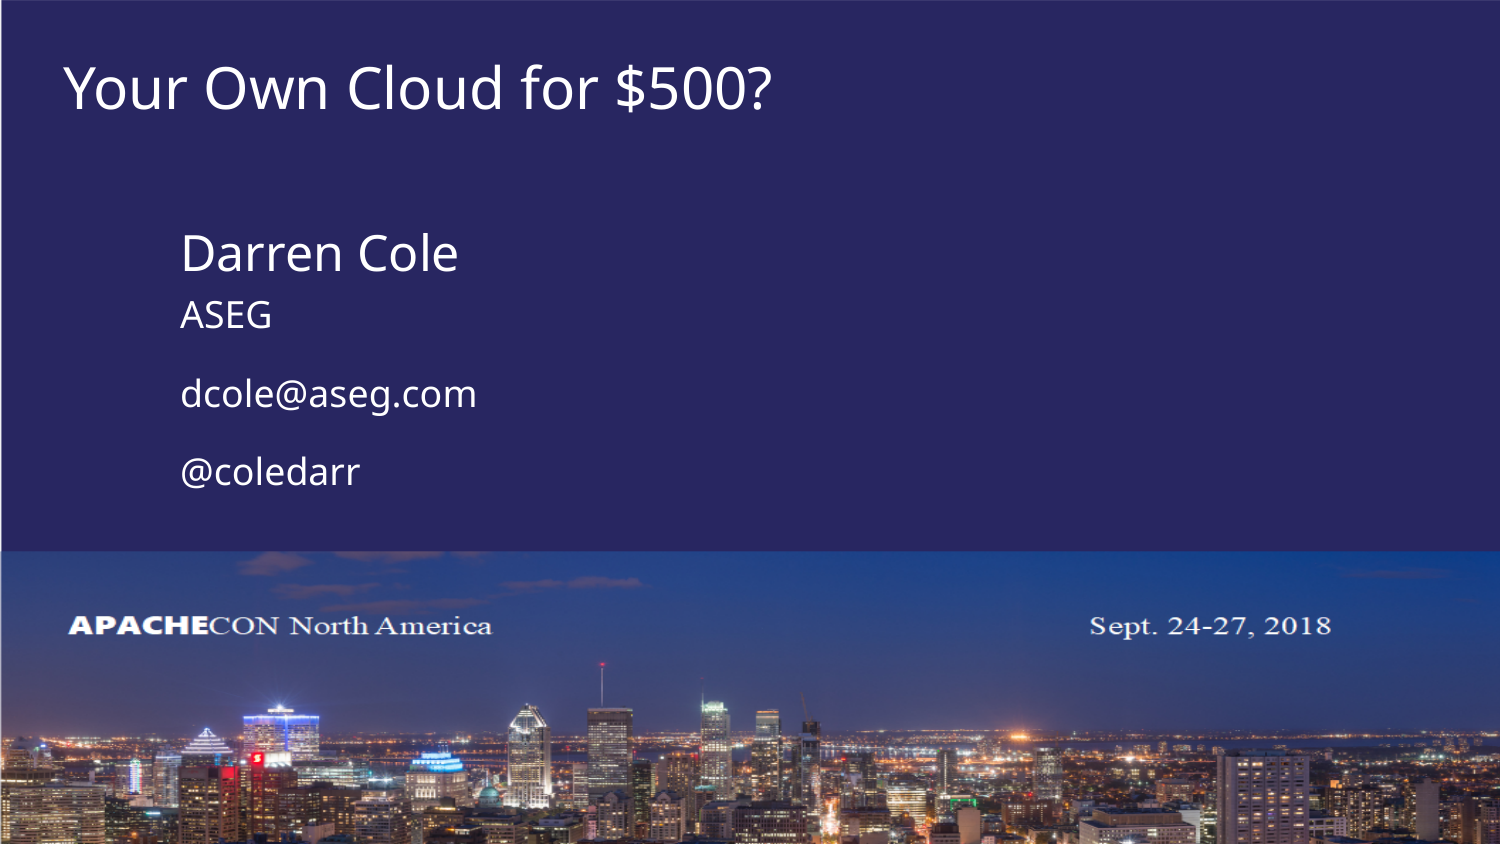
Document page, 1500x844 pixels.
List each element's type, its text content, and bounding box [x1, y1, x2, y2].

subtitle ASEG dcole@aseg.com @coledarr [165, 276, 845, 539]
title Your Own Cloud for $500? [48, 36, 1253, 178]
subtitle Darren Cole [165, 197, 949, 277]
picture [0, 0, 1500, 844]
